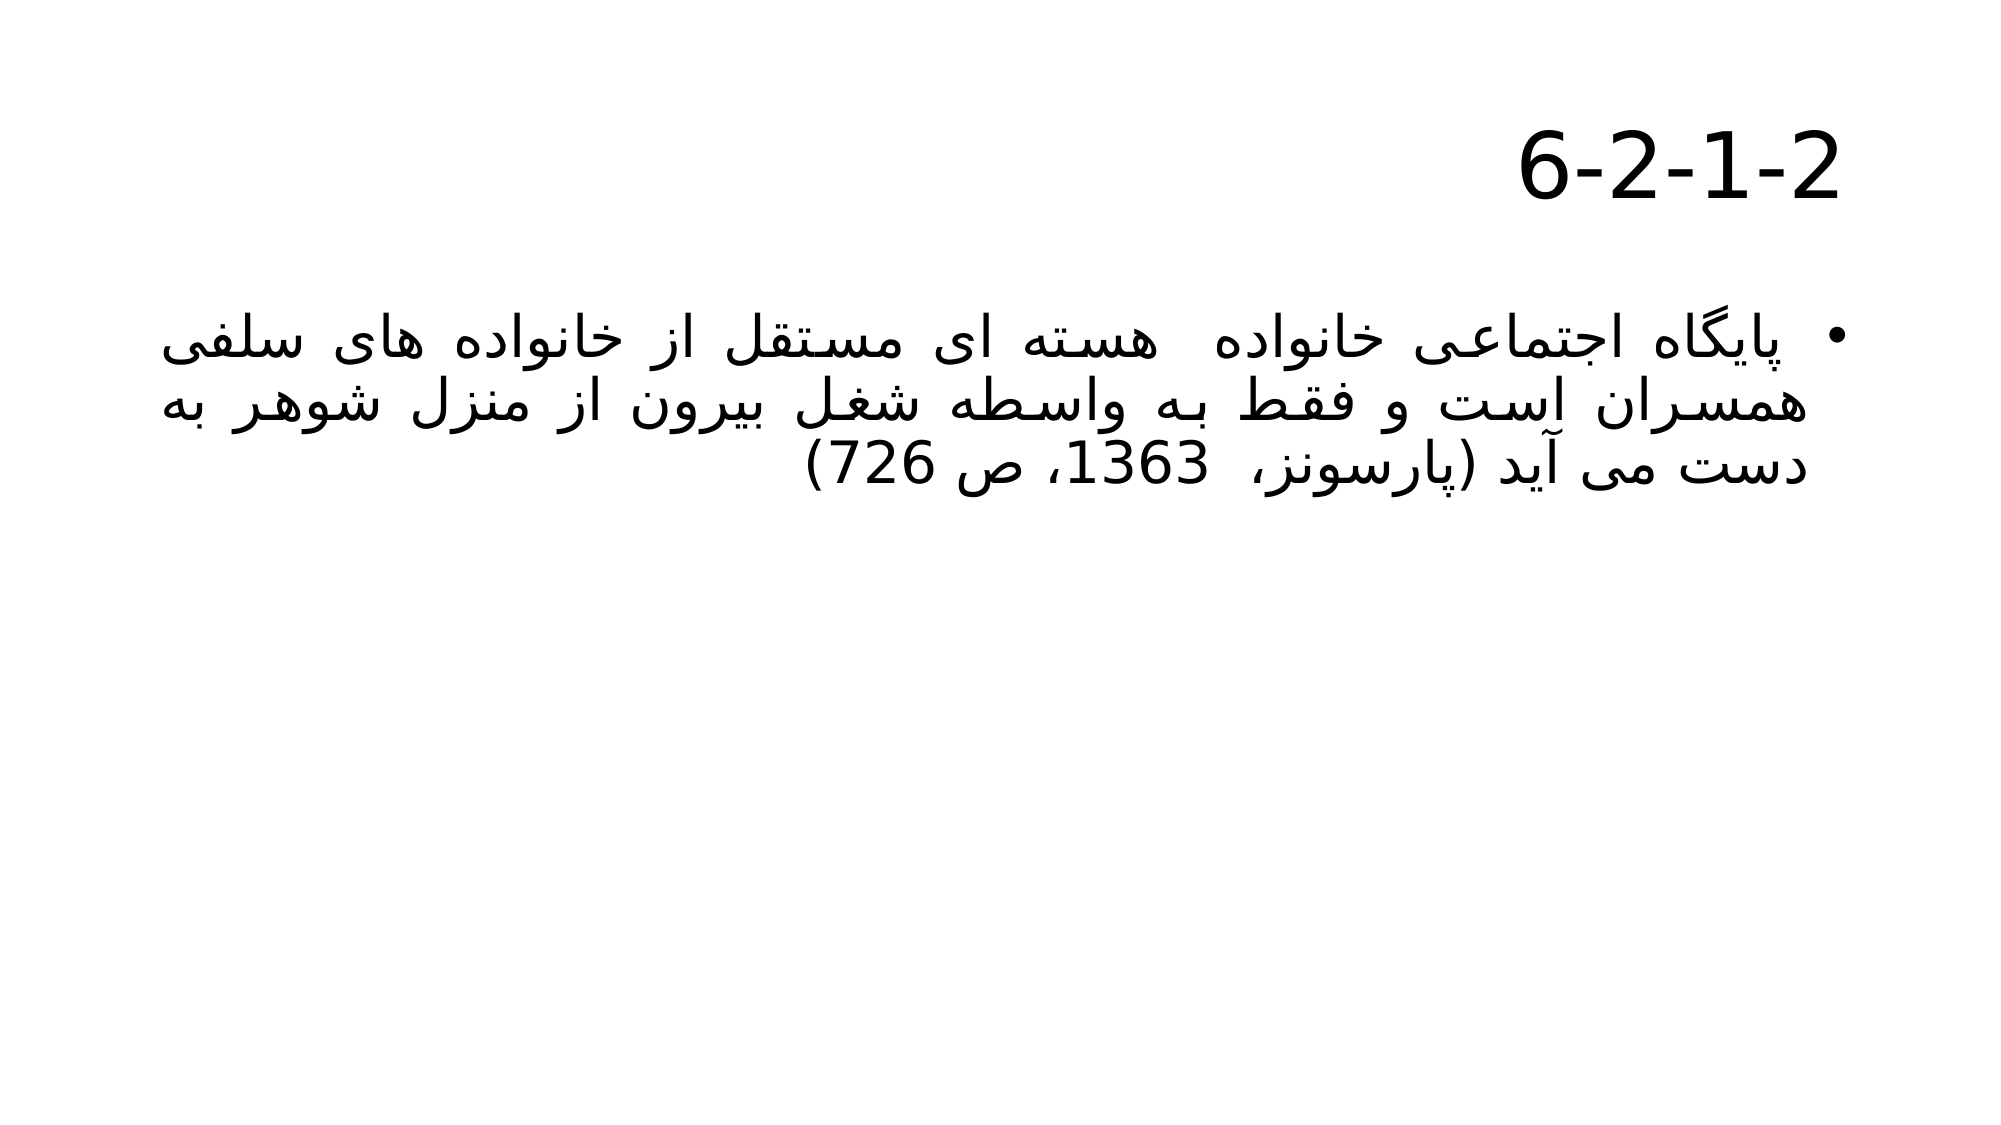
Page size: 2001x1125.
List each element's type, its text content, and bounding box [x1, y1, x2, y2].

title 6-2-1-2 [137, 59, 1863, 278]
list پایگاه اجتماعی خانواده هسته ای مستقل از خانواده های سلفی همسران است و فقط به واسطه شغل بیرون از منزل شوهر به دست می آید (پارسونز، 1363، ص 726) [137, 299, 1863, 1014]
